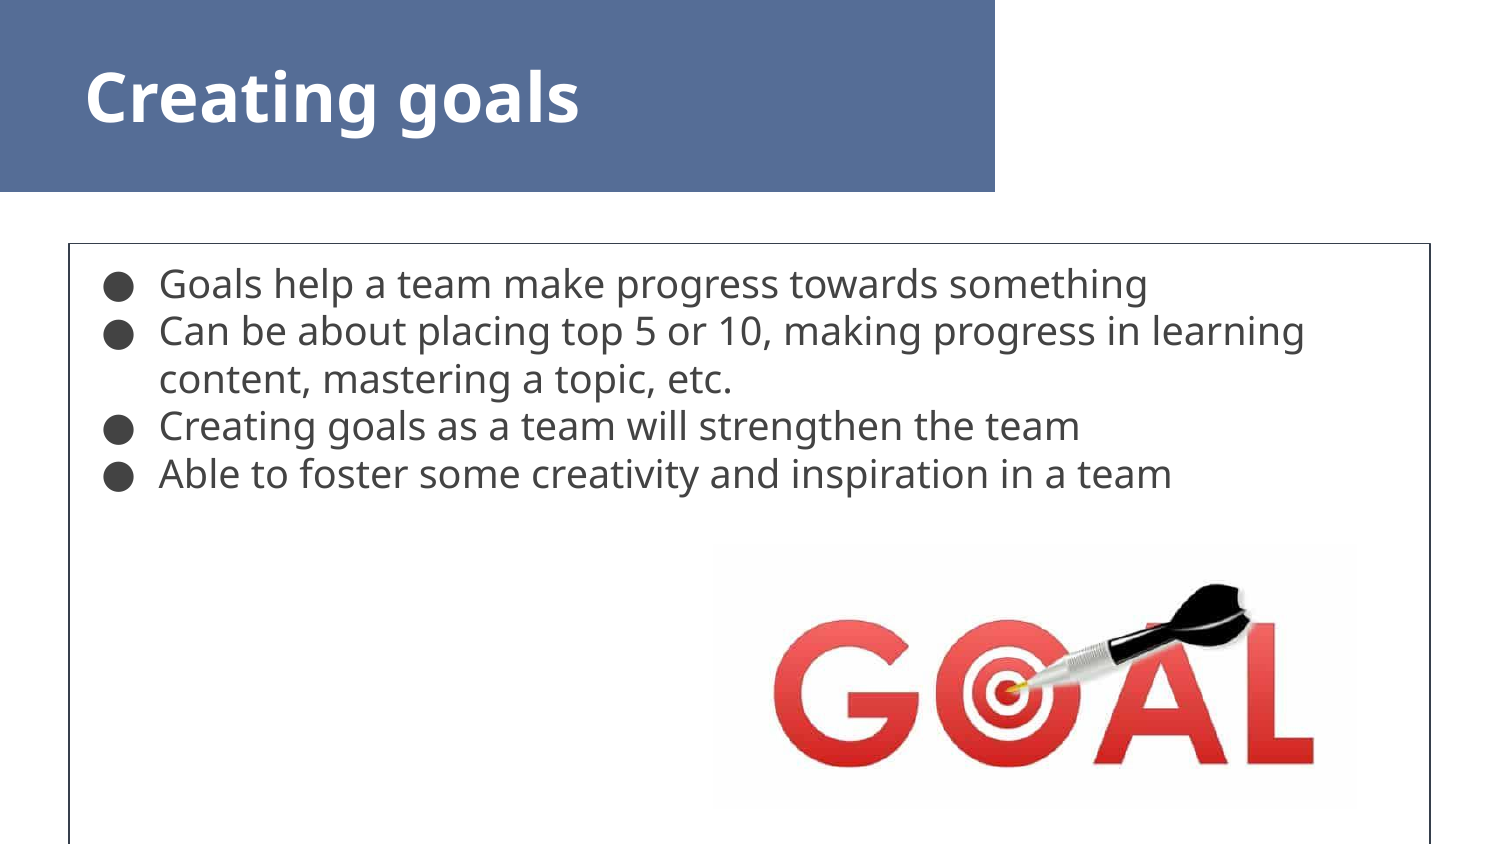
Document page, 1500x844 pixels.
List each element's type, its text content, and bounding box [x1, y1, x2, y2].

text_box [0, 0, 995, 192]
text_box Goals help a team make progress towards something Can be about placing top 5 or 10, making progress in learning content, mastering a topic, etc. Creating goals as a team will strengthen the team Able to foster some creativity and inspiration in a team [68, 243, 1431, 844]
title Creating goals [69, 39, 824, 211]
picture [713, 544, 1357, 809]
